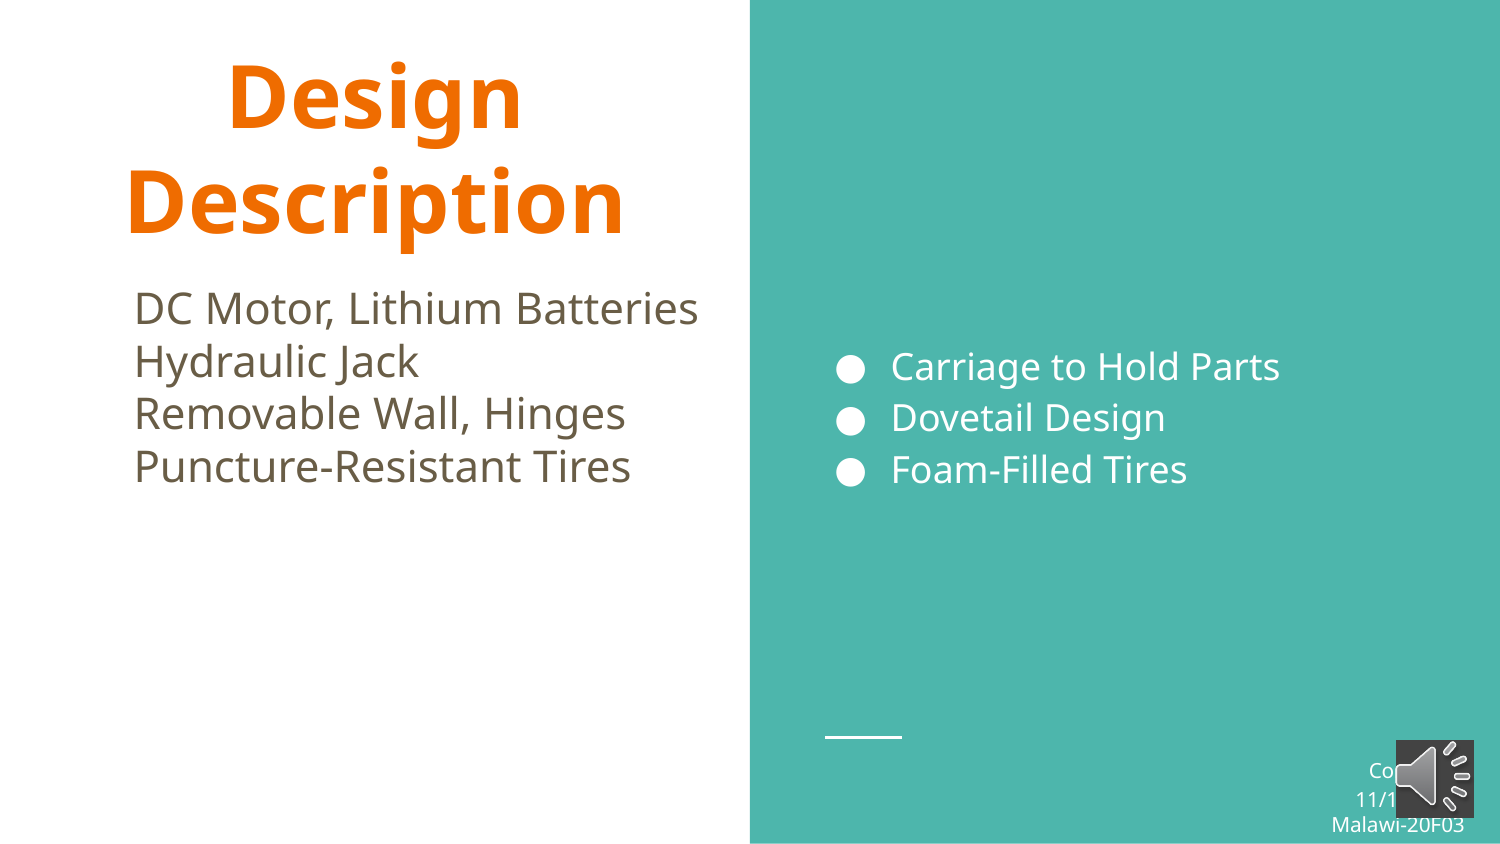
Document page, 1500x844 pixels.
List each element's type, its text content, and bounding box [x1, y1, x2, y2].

title Design Description [43, 118, 708, 265]
list Carriage to Hold Parts Dovetail Design Foam-Filled Tires [800, 152, 1430, 759]
subtitle DC Motor, Lithium Batteries Hydraulic Jack Removable Wall, Hinges Puncture-Resistant Tires [43, 265, 751, 798]
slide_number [1287, 764, 1480, 830]
picture [1394, 738, 1476, 819]
